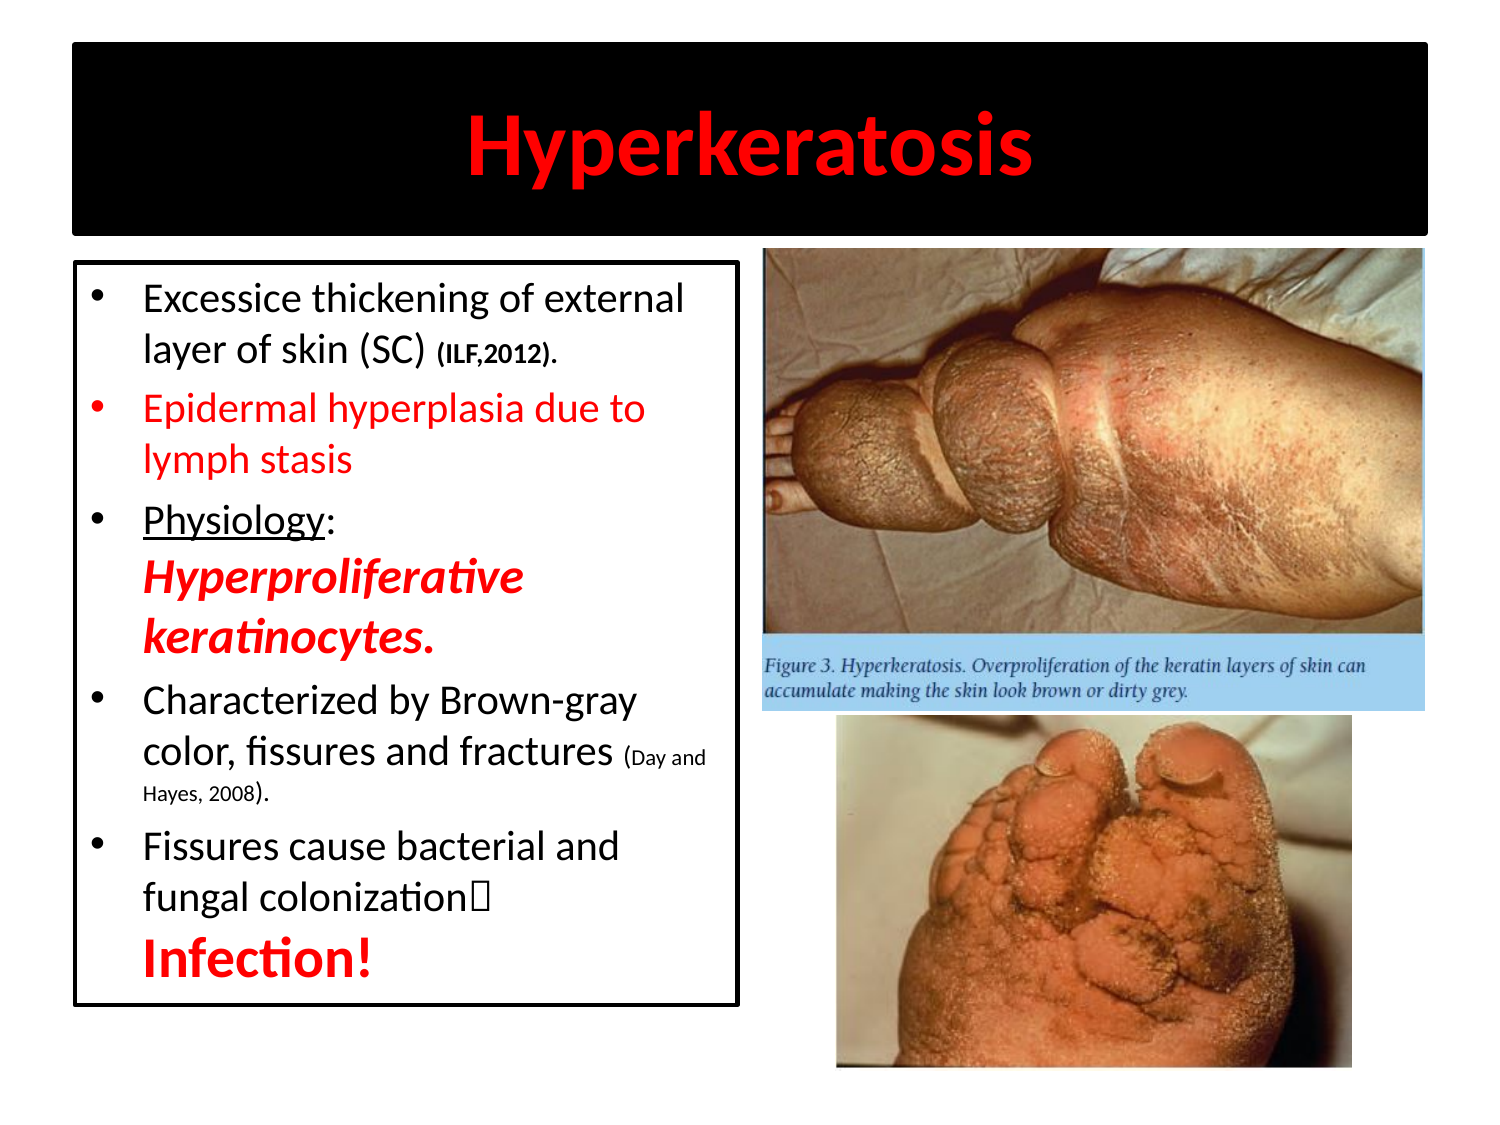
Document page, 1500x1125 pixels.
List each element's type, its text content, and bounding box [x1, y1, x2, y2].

list Excessice thickening of external layer of skin (SC) (ILF,2012). Epidermal hyperplasia due to lymph stasis Physiology: Hyperproliferative keratinocytes. Characterized by Brown-gray color, fissures and fractures (Day and Hayes, 2008). Fissures cause bacterial and fungal colonization Infection! [75, 262, 738, 1005]
title Hyperkeratosis [75, 45, 1425, 233]
picture [835, 715, 1352, 1071]
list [762, 248, 1426, 712]
